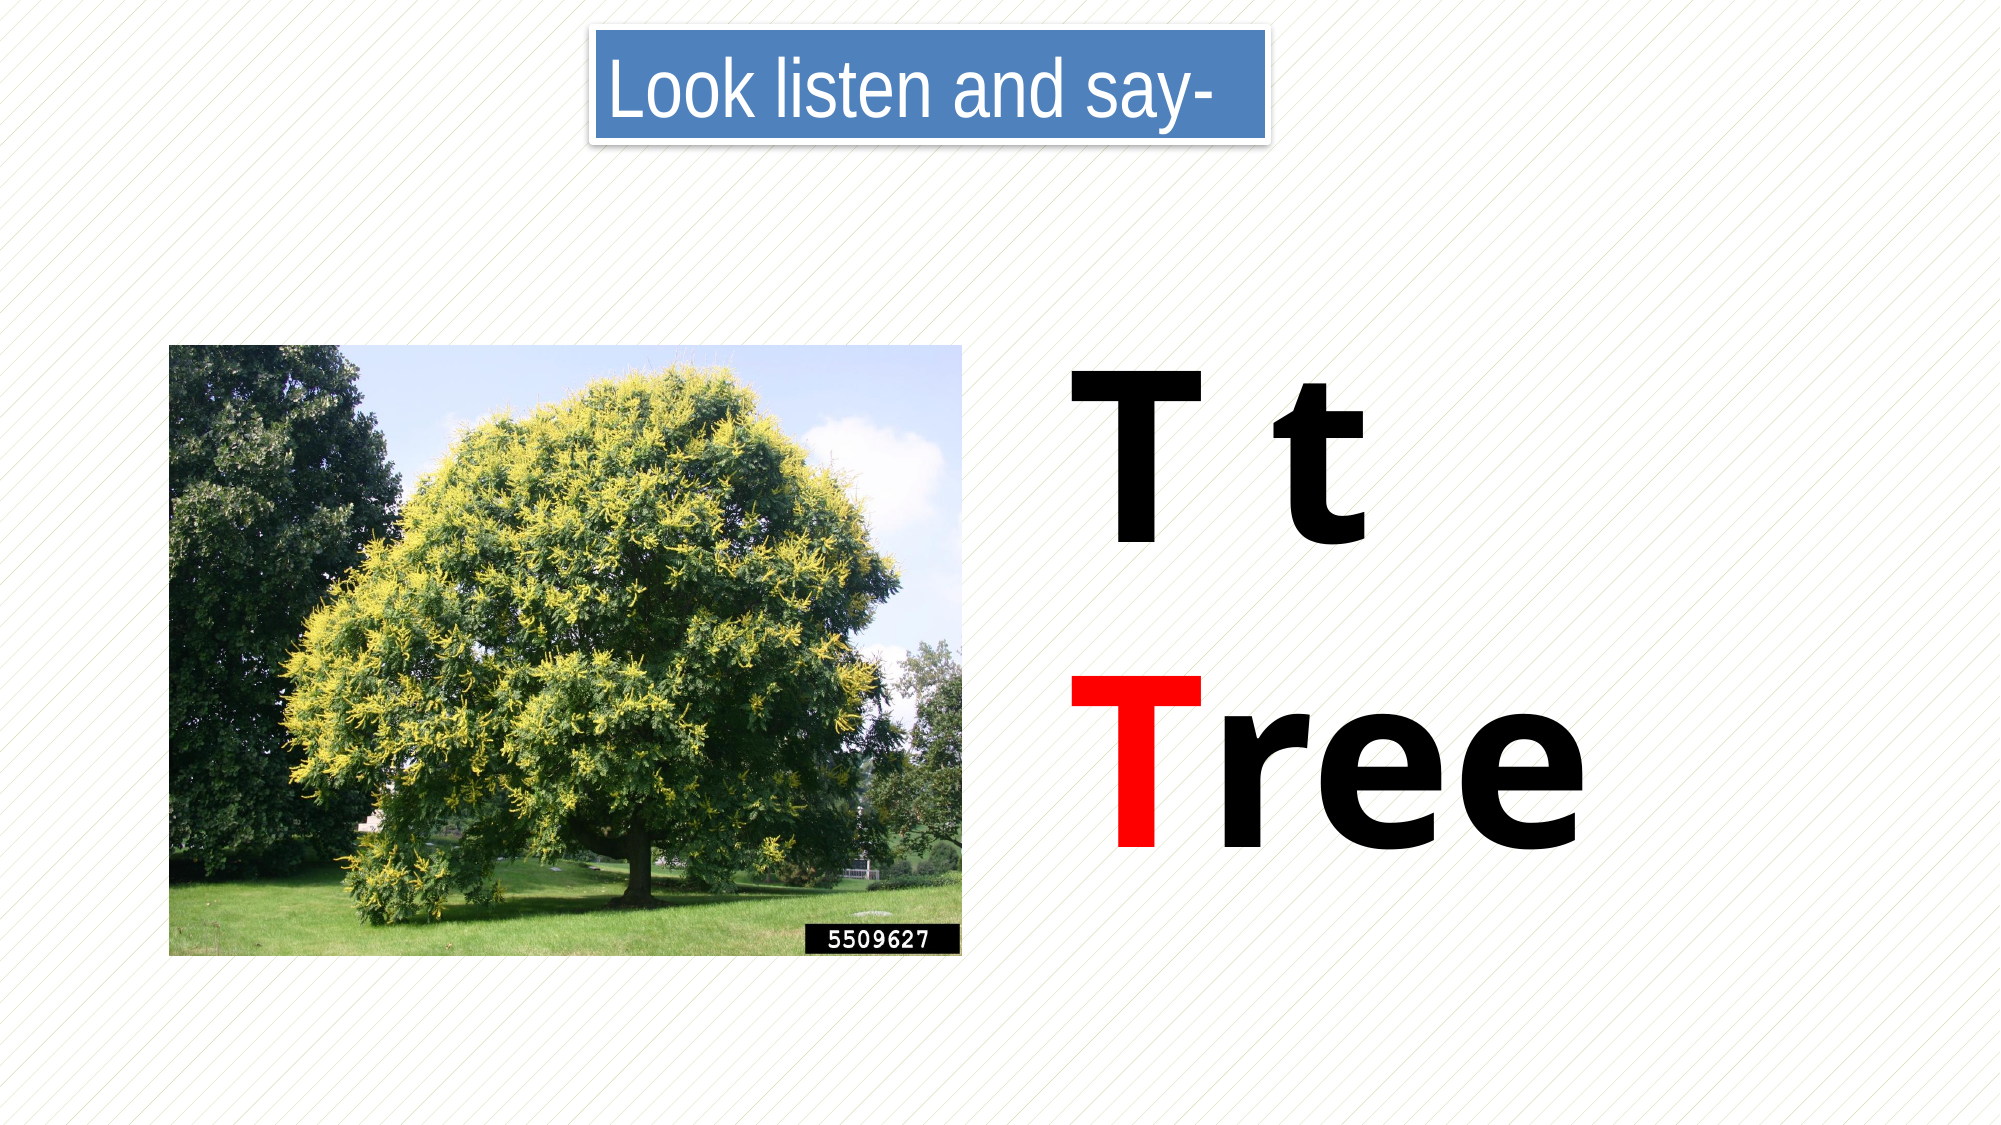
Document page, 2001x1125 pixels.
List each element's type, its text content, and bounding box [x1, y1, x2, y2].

picture [169, 344, 962, 956]
text_box T t [1052, 295, 1596, 598]
text_box Tree [1052, 600, 1972, 904]
text_box Look listen and say- [589, 24, 1271, 145]
